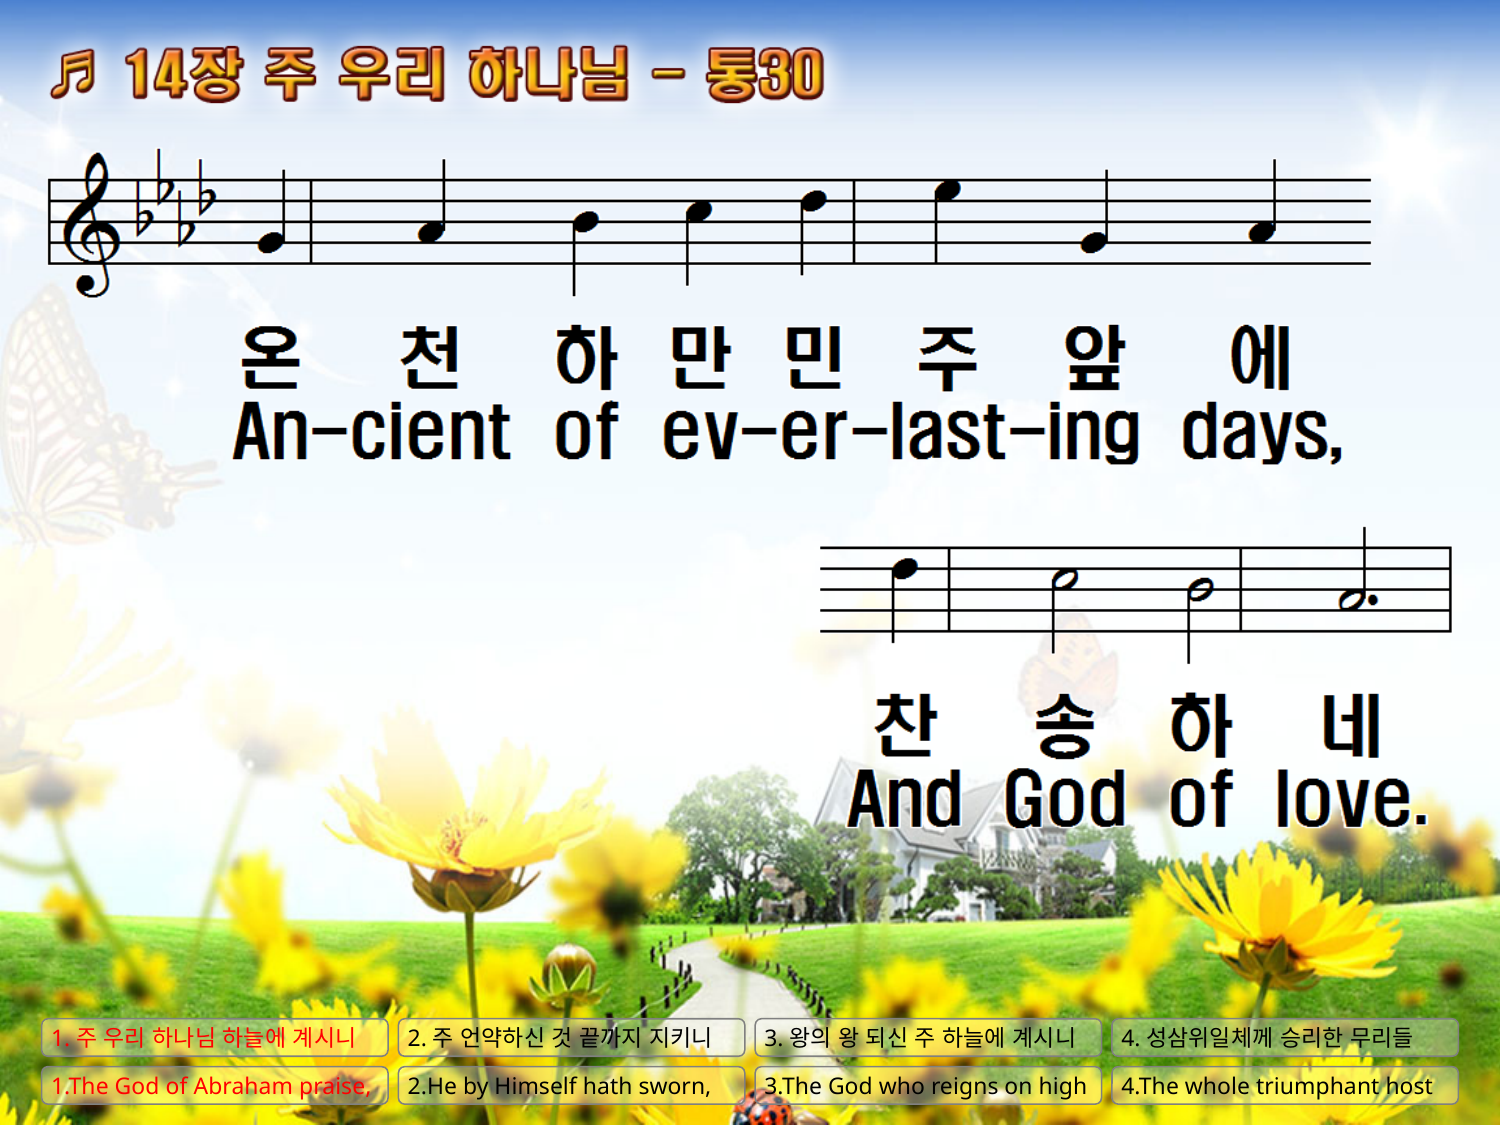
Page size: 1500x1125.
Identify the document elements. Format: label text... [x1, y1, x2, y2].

text_box 1.주 우리 하나님 하늘에 계시니 [41, 1018, 389, 1057]
text_box 1.The God of Abraham praise, [41, 1066, 389, 1105]
text_box 3.The God who reigns on high [755, 1066, 1102, 1105]
text_box 2.He by Himself hath sworn, [398, 1066, 745, 1105]
text_box 4.The whole triumphant host [1111, 1066, 1459, 1105]
picture [0, 0, 1500, 1125]
text_box 2.주 언약하신 것 끝까지 지키니 [398, 1018, 745, 1057]
text_box 4.성삼위일체께 승리한 무리들 [1111, 1018, 1459, 1057]
text_box 3.왕의 왕 되신 주 하늘에 계시니 [755, 1018, 1102, 1057]
